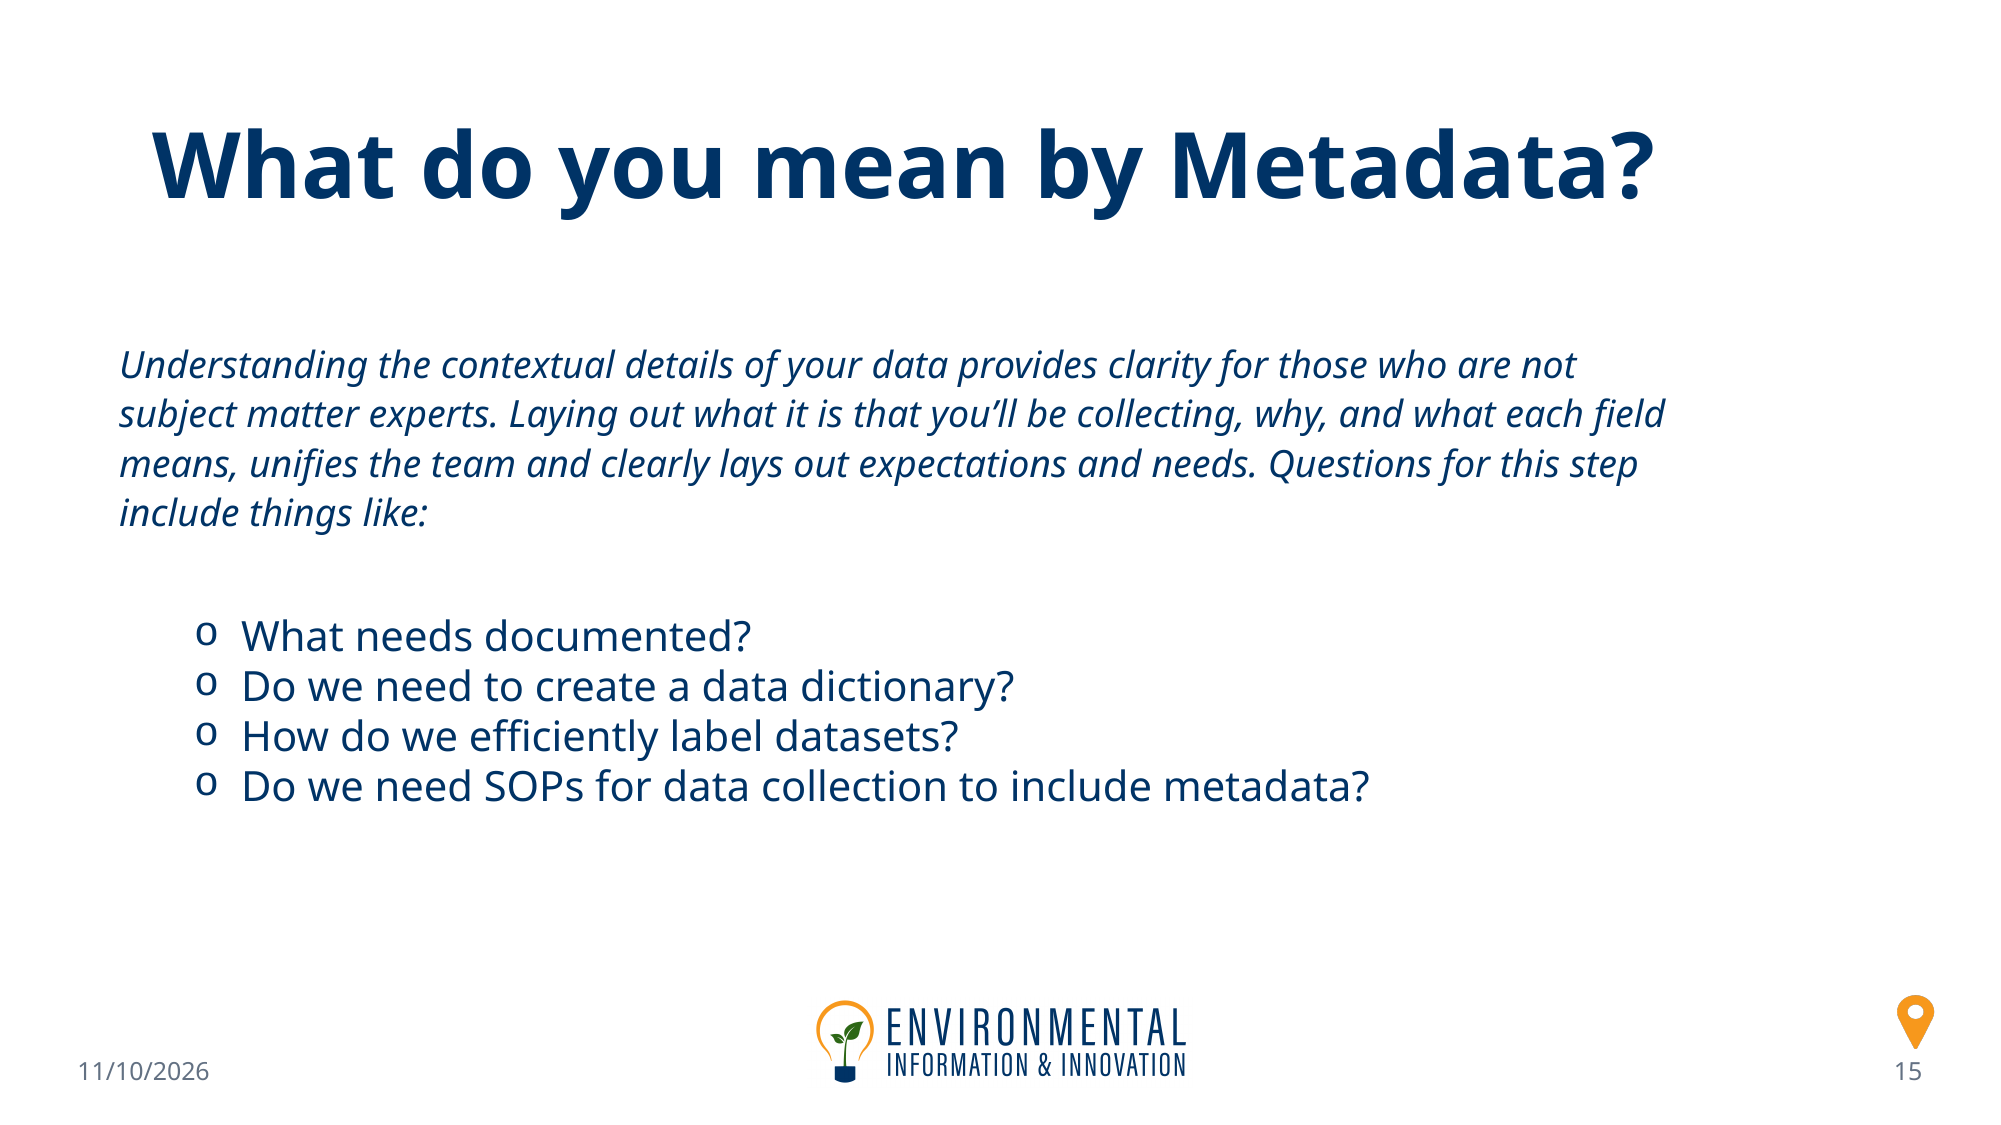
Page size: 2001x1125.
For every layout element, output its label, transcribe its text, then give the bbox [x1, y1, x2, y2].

list Understanding the contextual details of your data provides clarity for those who are not subject matter experts. Laying out what it is that you’ll be collecting, why, and what each field means, unifies the team and clearly lays out expectations and needs. Questions for this step include things like: What needs documented? Do we need to create a data dictionary? How do we efficiently label datasets? Do we need SOPs for data collection to include metadata? [104, 328, 1717, 1066]
picture [807, 997, 1193, 1088]
text_box 9/12/2024 [62, 1042, 513, 1103]
title What do you mean by Metadata? [137, 59, 1863, 278]
picture [1873, 984, 1958, 1060]
text_box 15 [1487, 1042, 1938, 1103]
